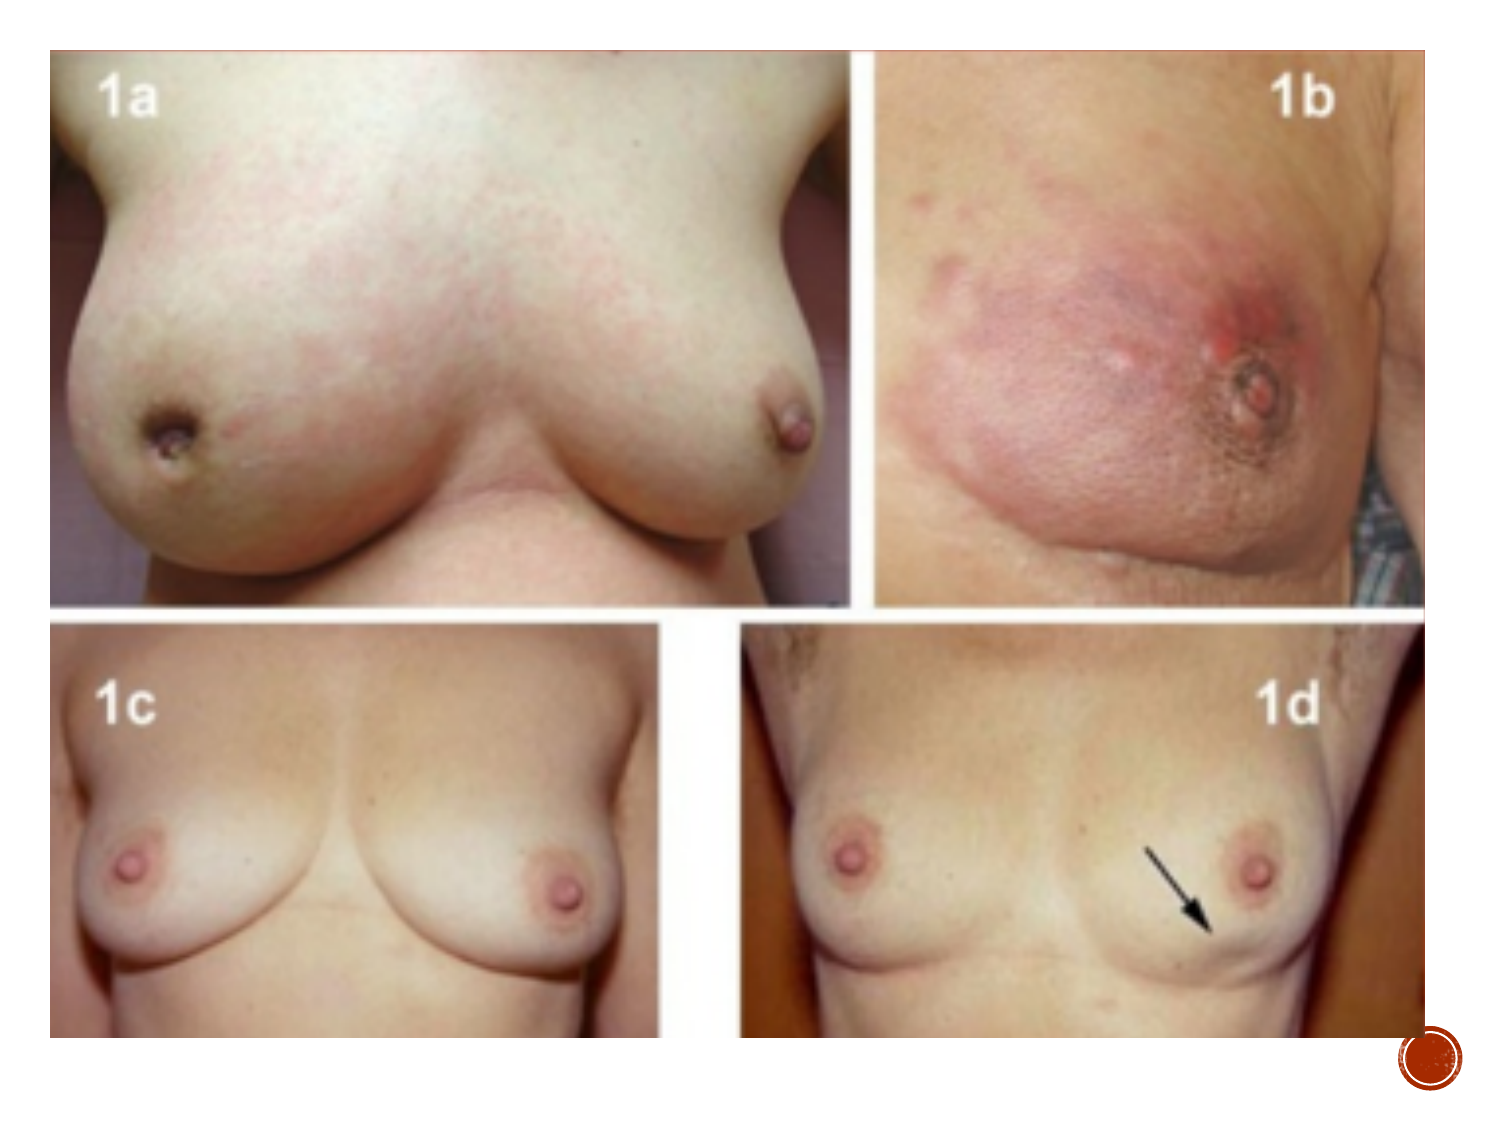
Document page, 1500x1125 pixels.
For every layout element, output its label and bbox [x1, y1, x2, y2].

picture [50, 50, 1425, 1038]
